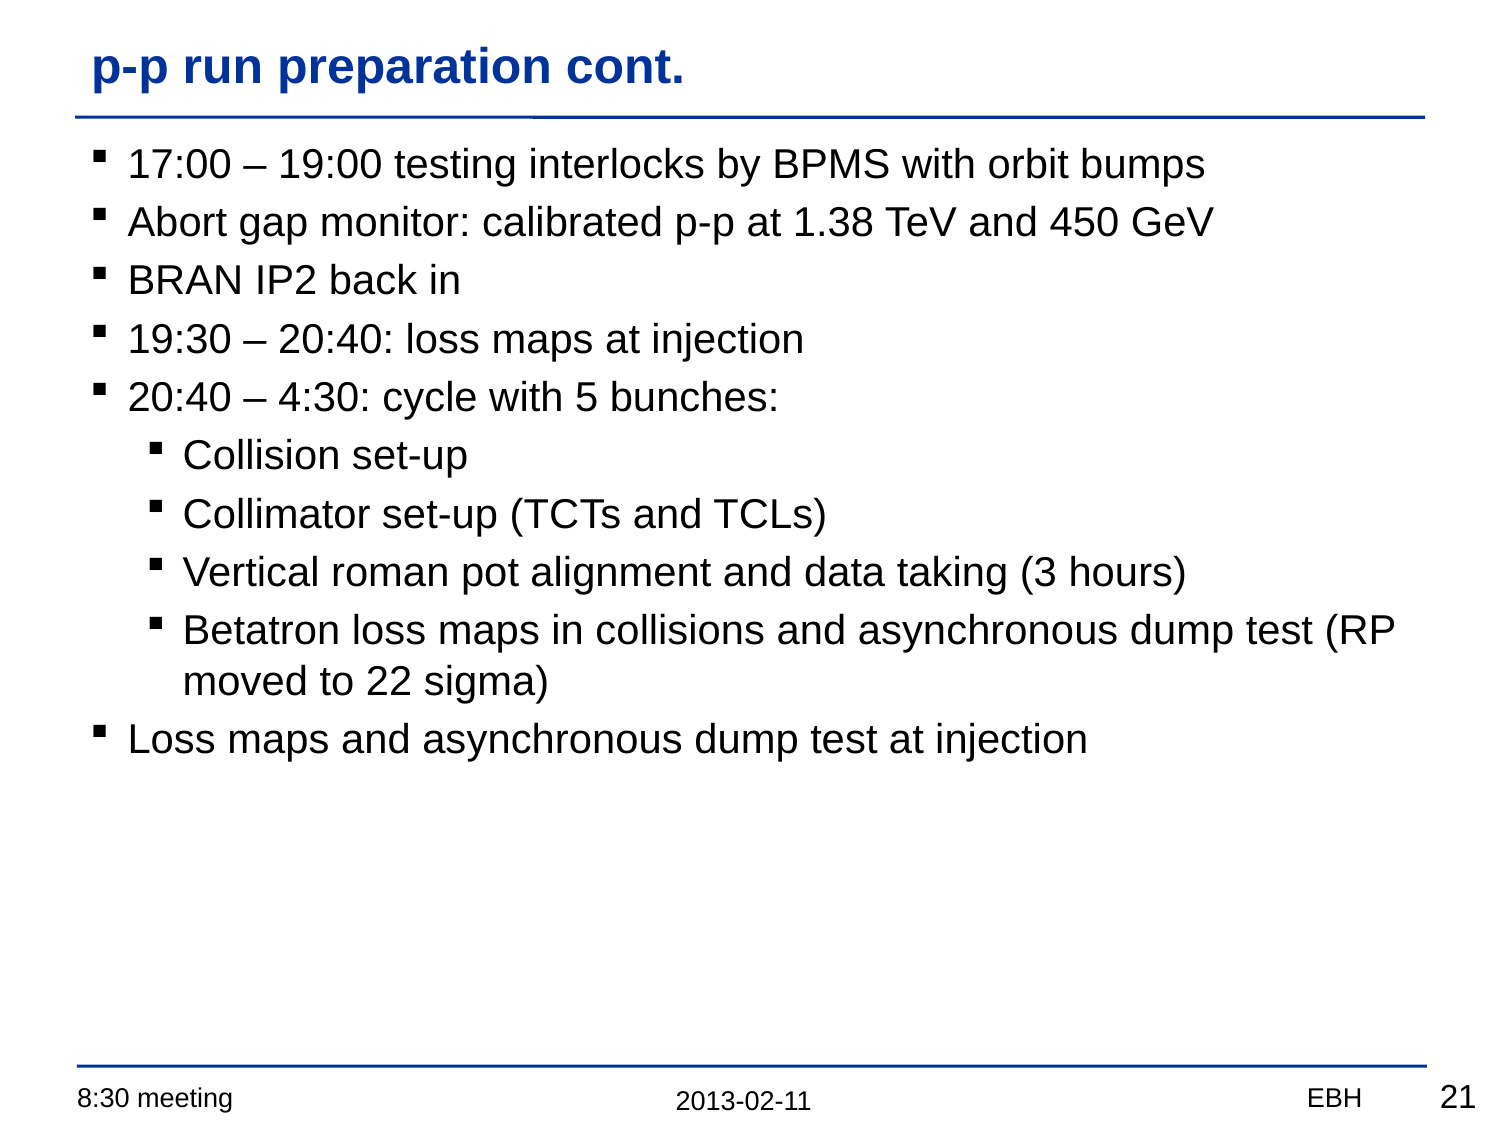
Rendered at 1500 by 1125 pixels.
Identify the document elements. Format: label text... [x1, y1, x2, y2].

title p-p run preparation cont. [75, 12, 1425, 116]
list 17:00 – 19:00 testing interlocks by BPMS with orbit bumps Abort gap monitor: calibrated p-p at 1.38 TeV and 450 GeV BRAN IP2 back in 19:30 – 20:40: loss maps at injection 20:40 – 4:30: cycle with 5 bunches: Collision set-up Collimator set-up (TCTs and TCLs) Vertical roman pot alignment and data taking (3 hours) Betatron loss maps in collisions and asynchronous dump test (RP moved to 22 sigma) Loss maps and asynchronous dump test at injection [74, 128, 1426, 1054]
